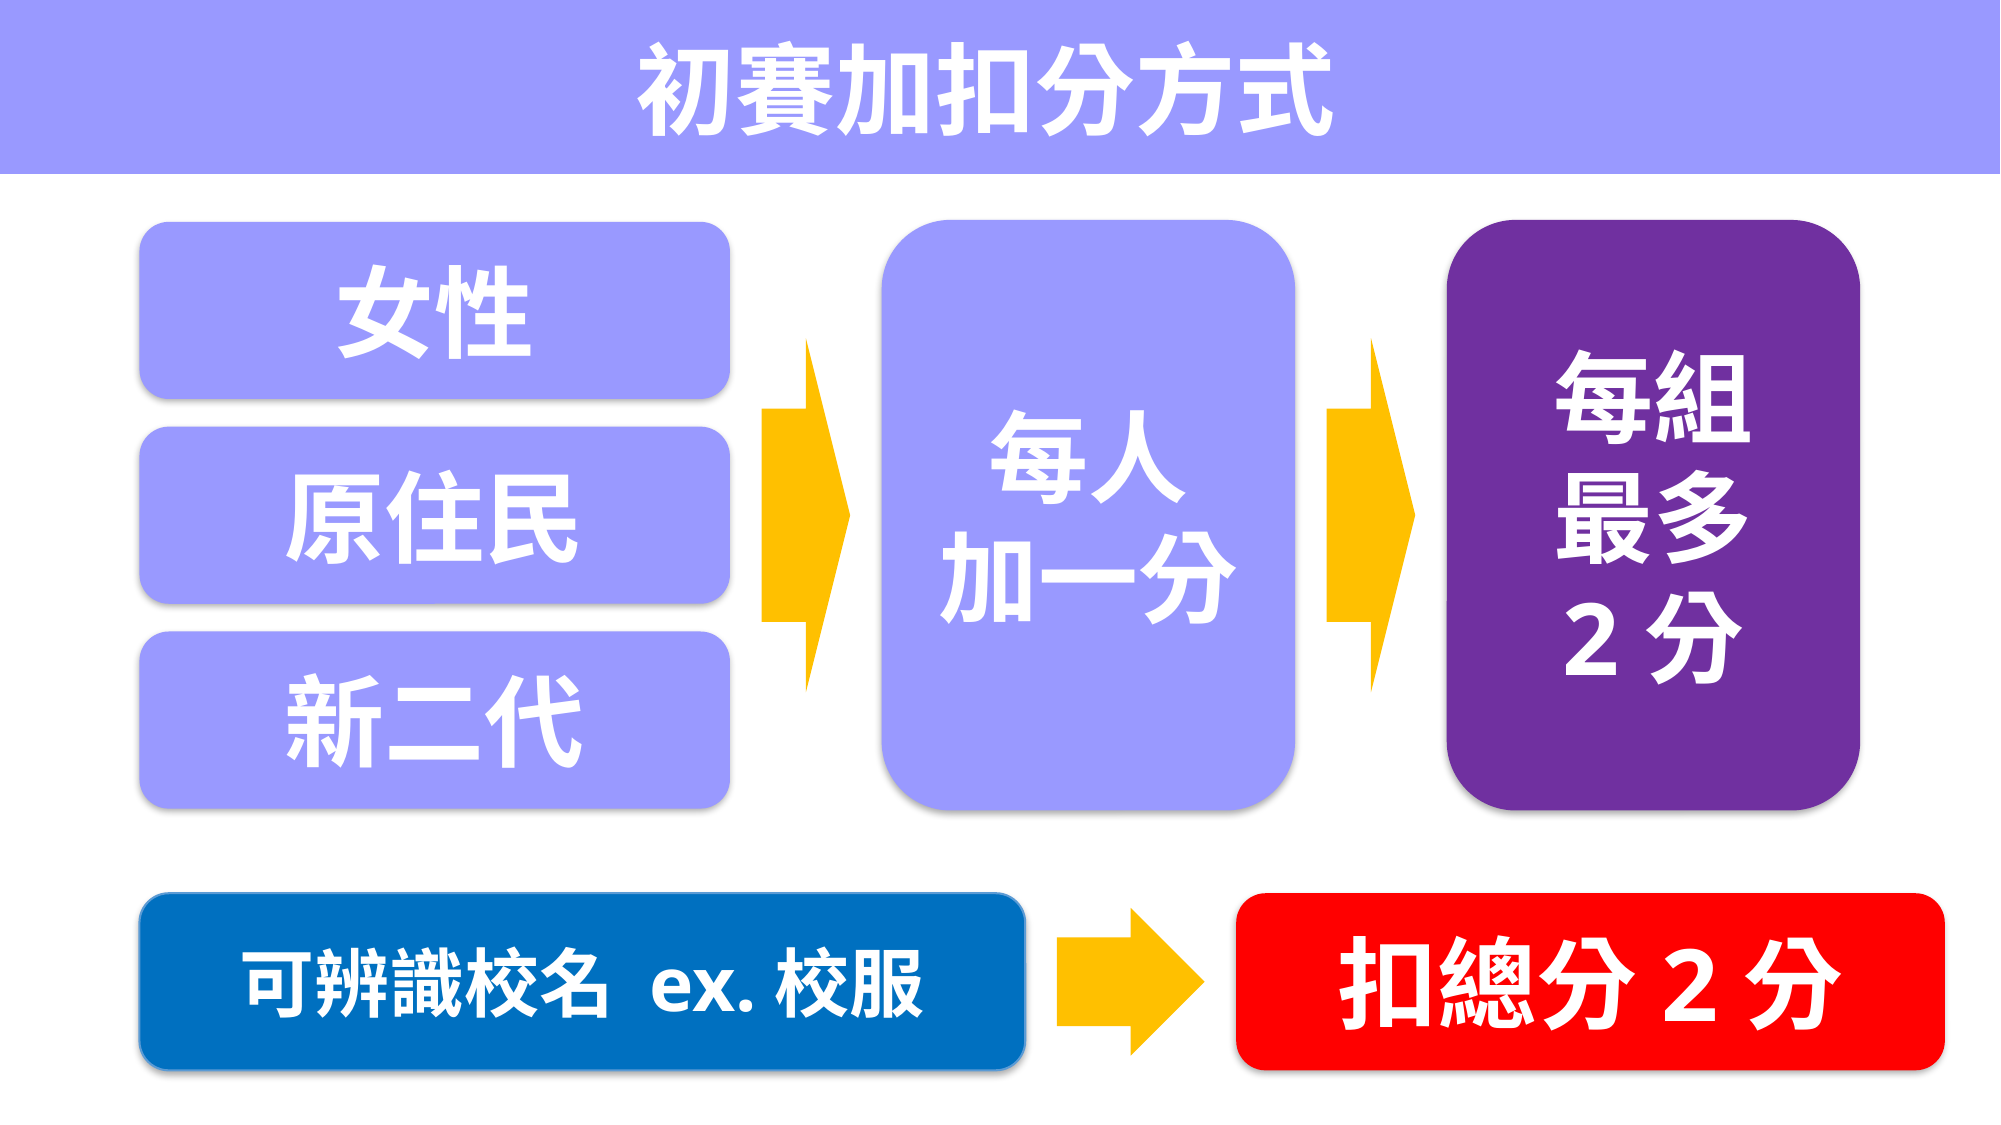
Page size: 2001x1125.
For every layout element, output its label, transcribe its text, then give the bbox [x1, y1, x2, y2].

text_box [760, 337, 852, 693]
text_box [139, 221, 730, 809]
text_box 可辨識校名 ex.校服 [138, 892, 1027, 1072]
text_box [0, 0, 2000, 174]
text_box 每人 加一分 [880, 218, 1297, 812]
text_box [1325, 337, 1417, 693]
text_box 每組 最多 2分 [1445, 218, 1862, 812]
text_box 扣總分2分 [1235, 892, 1946, 1072]
text_box [1055, 905, 1207, 1059]
